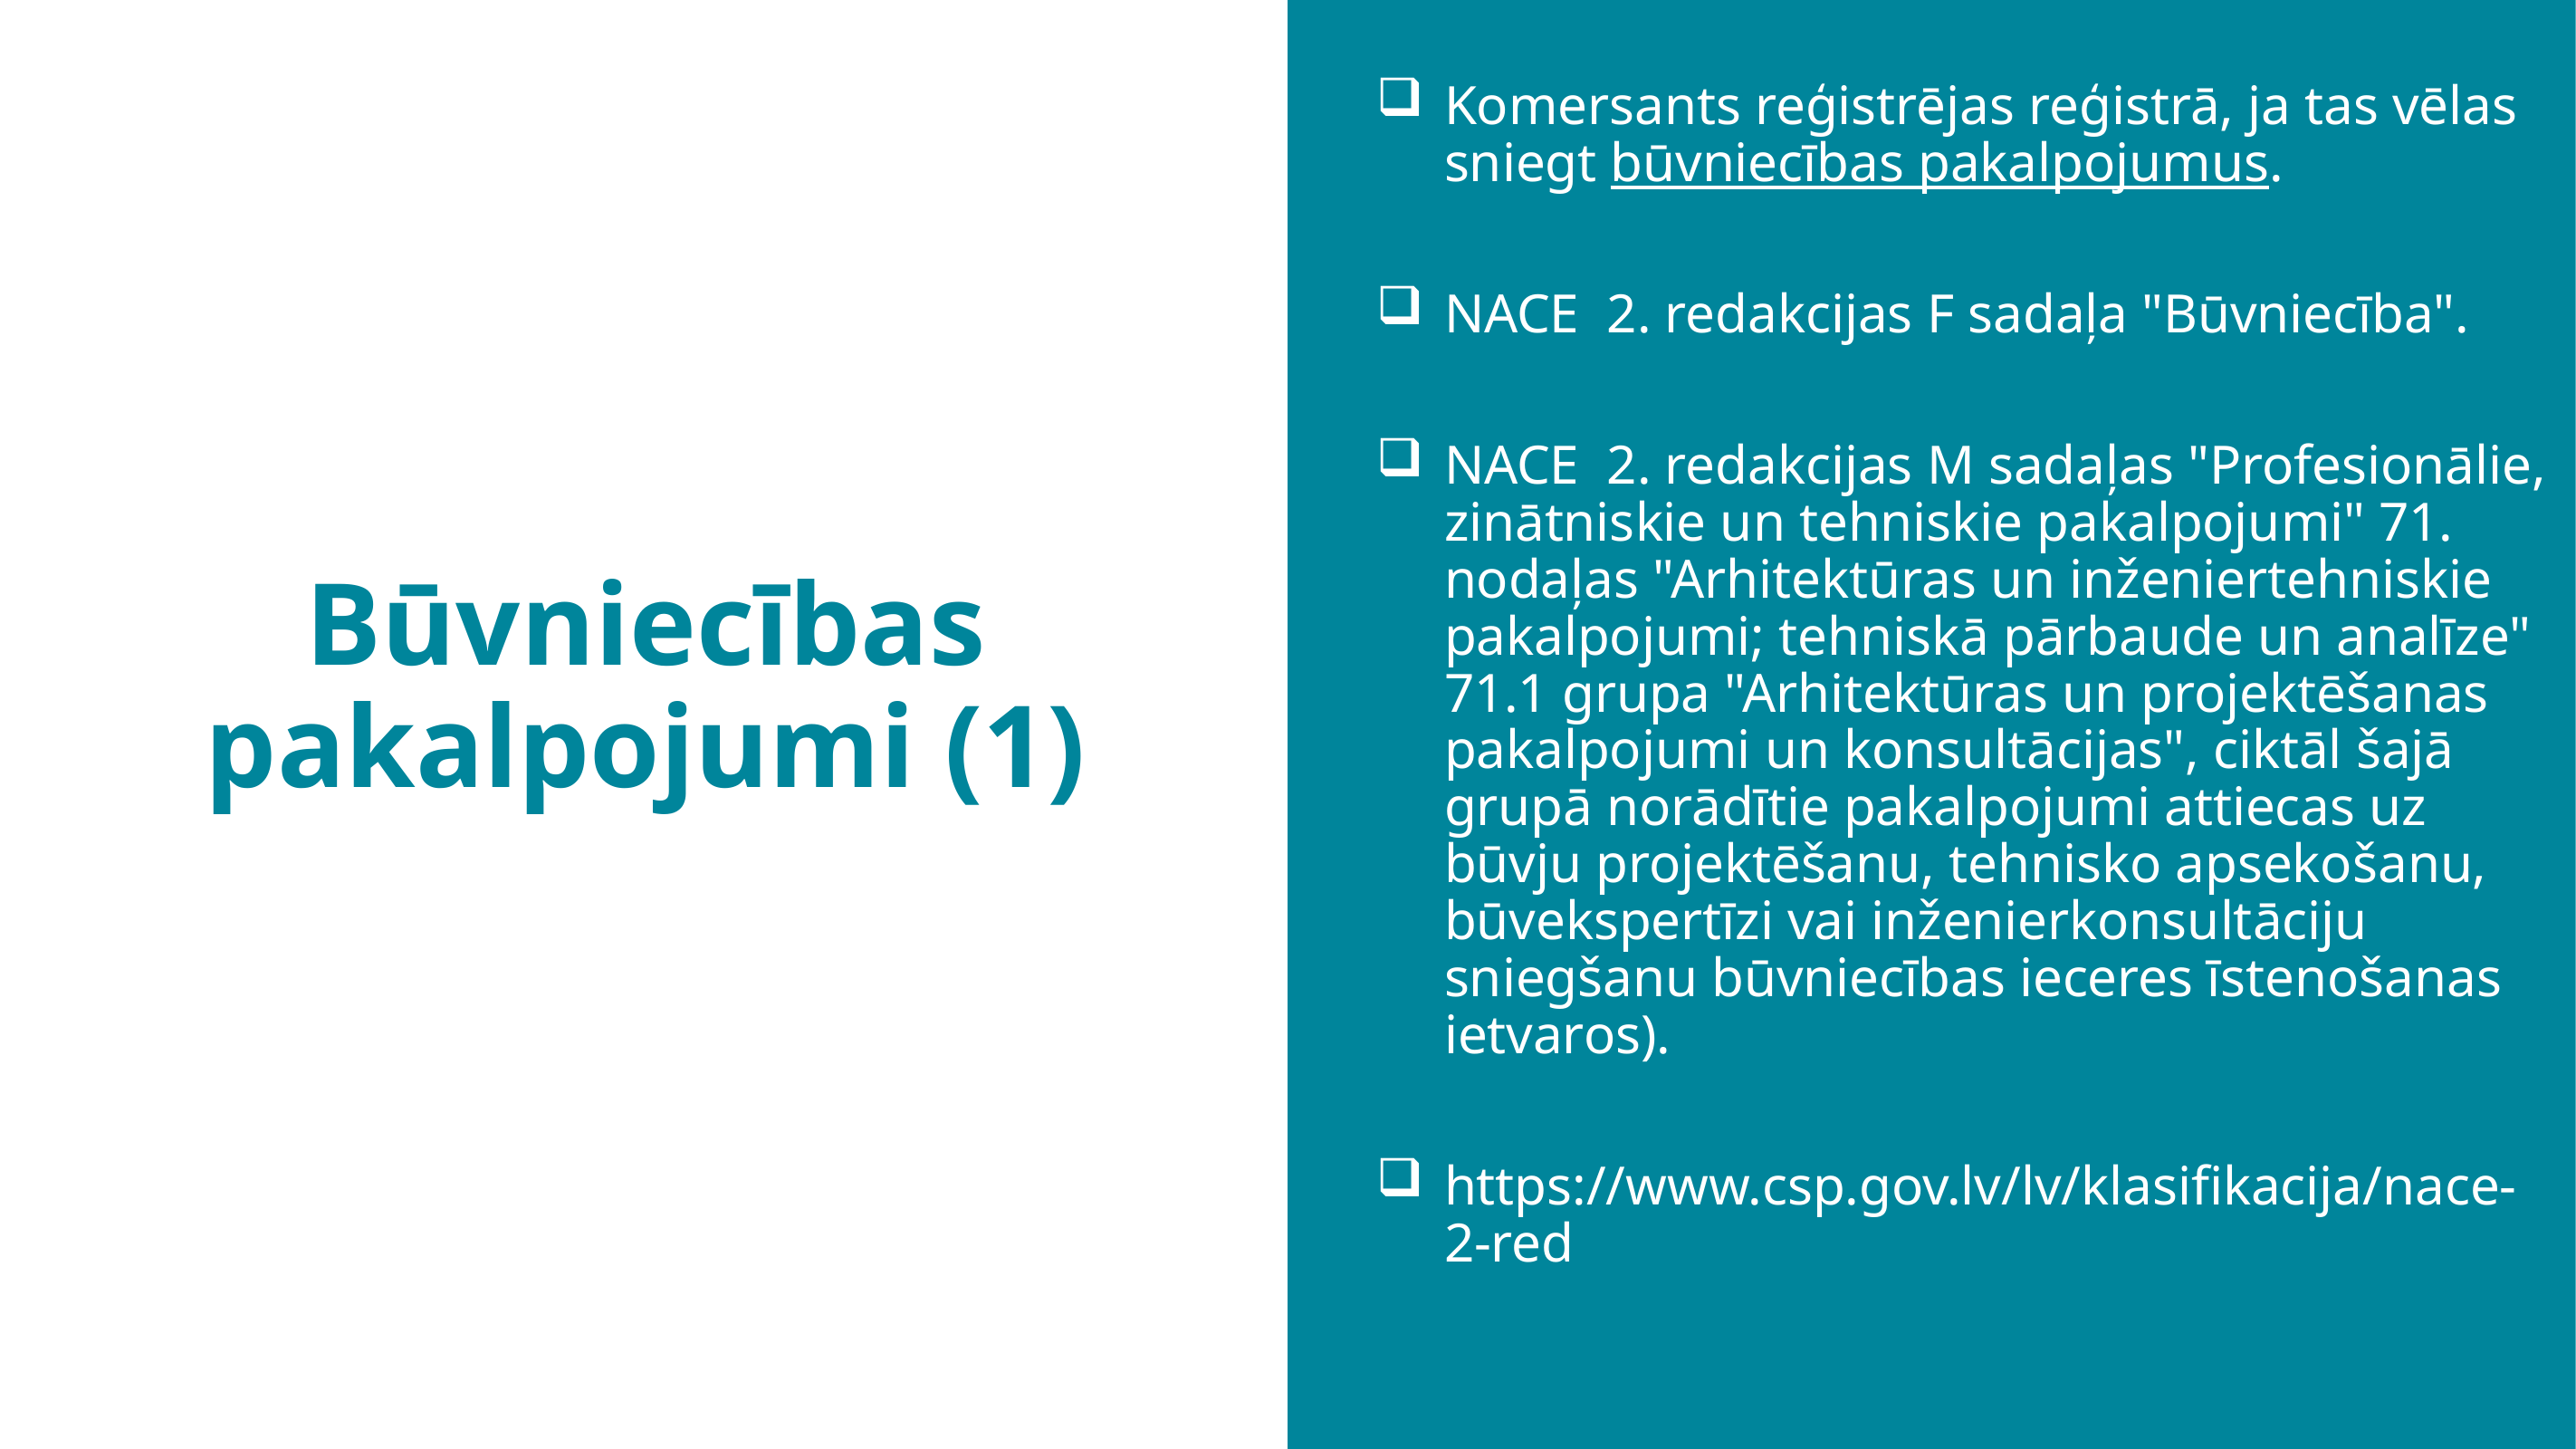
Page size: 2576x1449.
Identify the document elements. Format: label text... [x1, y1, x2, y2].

list Komersants reģistrējas reģistrā, ja tas vēlas sniegt būvniecības pakalpojumus. NACE 2. redakcijas F sadaļa "Būvniecība". NACE 2. redakcijas M sadaļas "Profesionālie, zinātniskie un tehniskie pakalpojumi" 71. nodaļas "Arhitektūras un inženiertehniskie pakalpojumi; tehniskā pārbaude un analīze" 71.1 grupa "Arhitektūras un projektēšanas pakalpojumi un konsultācijas", ciktāl šajā grupā norādītie pakalpojumi attiecas uz būvju projektēšanu, tehnisko apsekošanu, būvekspertīzi vai inženierkonsultāciju sniegšanu būvniecības ieceres īstenošanas ietvaros). https://www.csp.gov.lv/lv/klasifikacija/nace-2-red [1362, 72, 2576, 1435]
list Būvniecības pakalpojumi (1) [68, 72, 1224, 1308]
